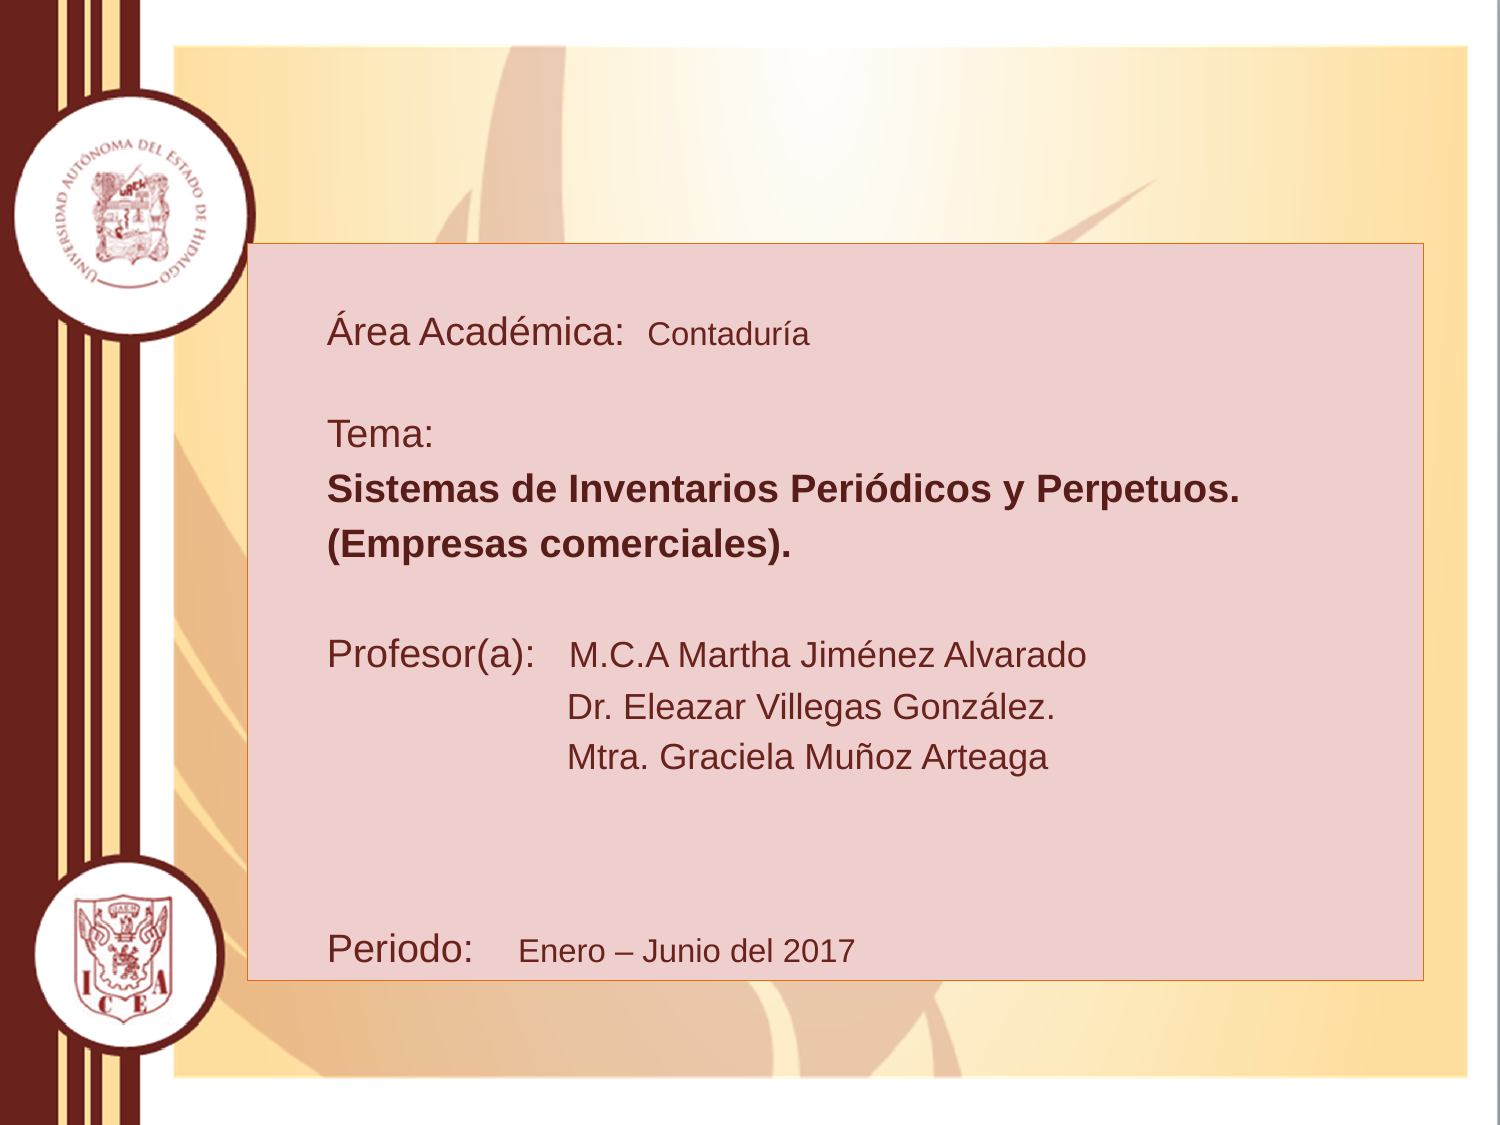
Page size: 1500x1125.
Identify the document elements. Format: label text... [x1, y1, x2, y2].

picture [0, 0, 1500, 1125]
list Área Académica: Contaduría Tema: Sistemas de Inventarios Periódicos y Perpetuos. (Empresas comerciales). Profesor(a): M.C.A Martha Jiménez Alvarado Dr. Eleazar Villegas González. Mtra. Graciela Muñoz Arteaga Periodo: Enero – Junio del 2017 [247, 243, 1424, 981]
